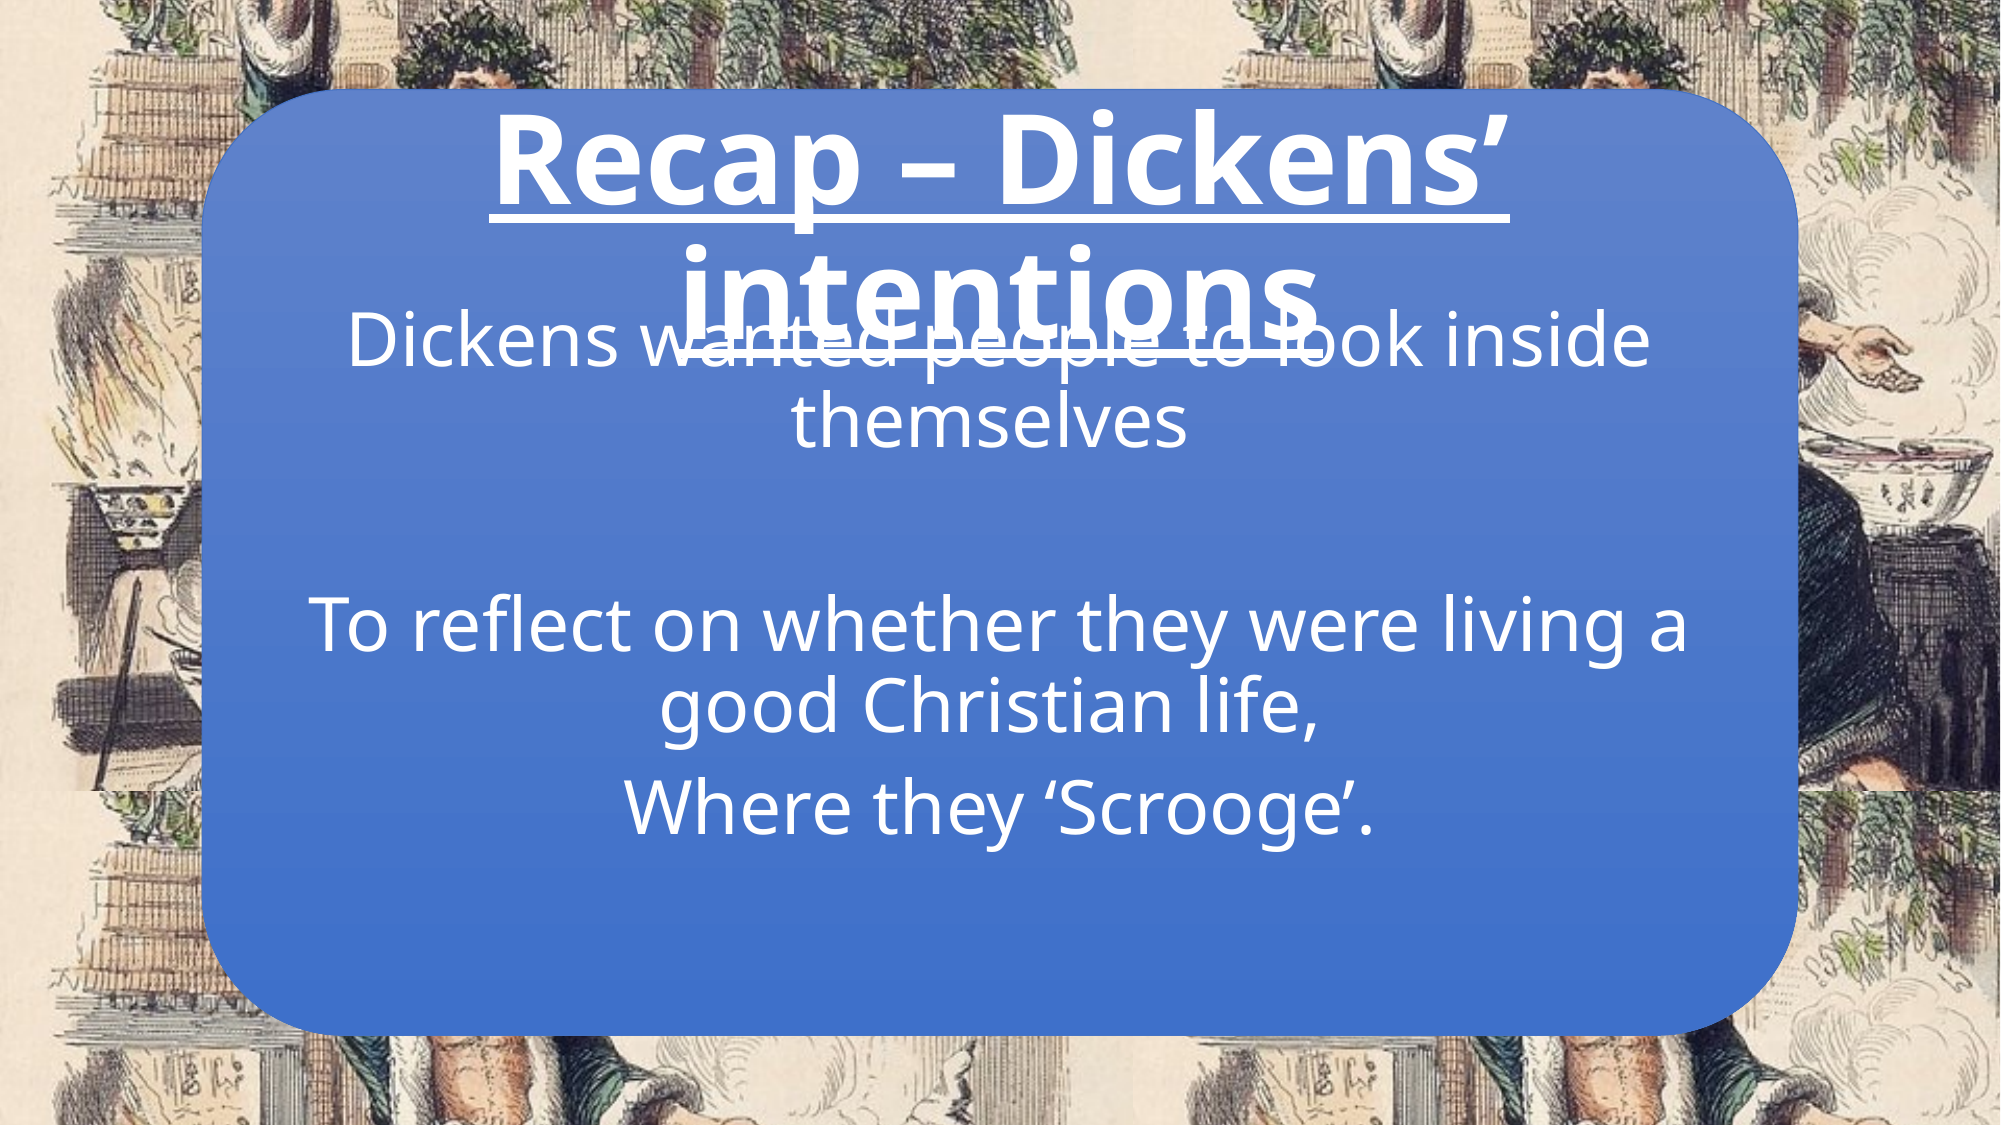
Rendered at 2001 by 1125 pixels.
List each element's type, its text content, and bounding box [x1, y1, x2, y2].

list Dickens wanted people to look inside themselves To reflect on whether they were living a good Christian life, Where they ‘Scrooge’. [249, 301, 1751, 1088]
text_box [202, 125, 1798, 999]
title Recap – Dickens’ intentions [249, 89, 1751, 268]
picture [0, 0, 2001, 1125]
